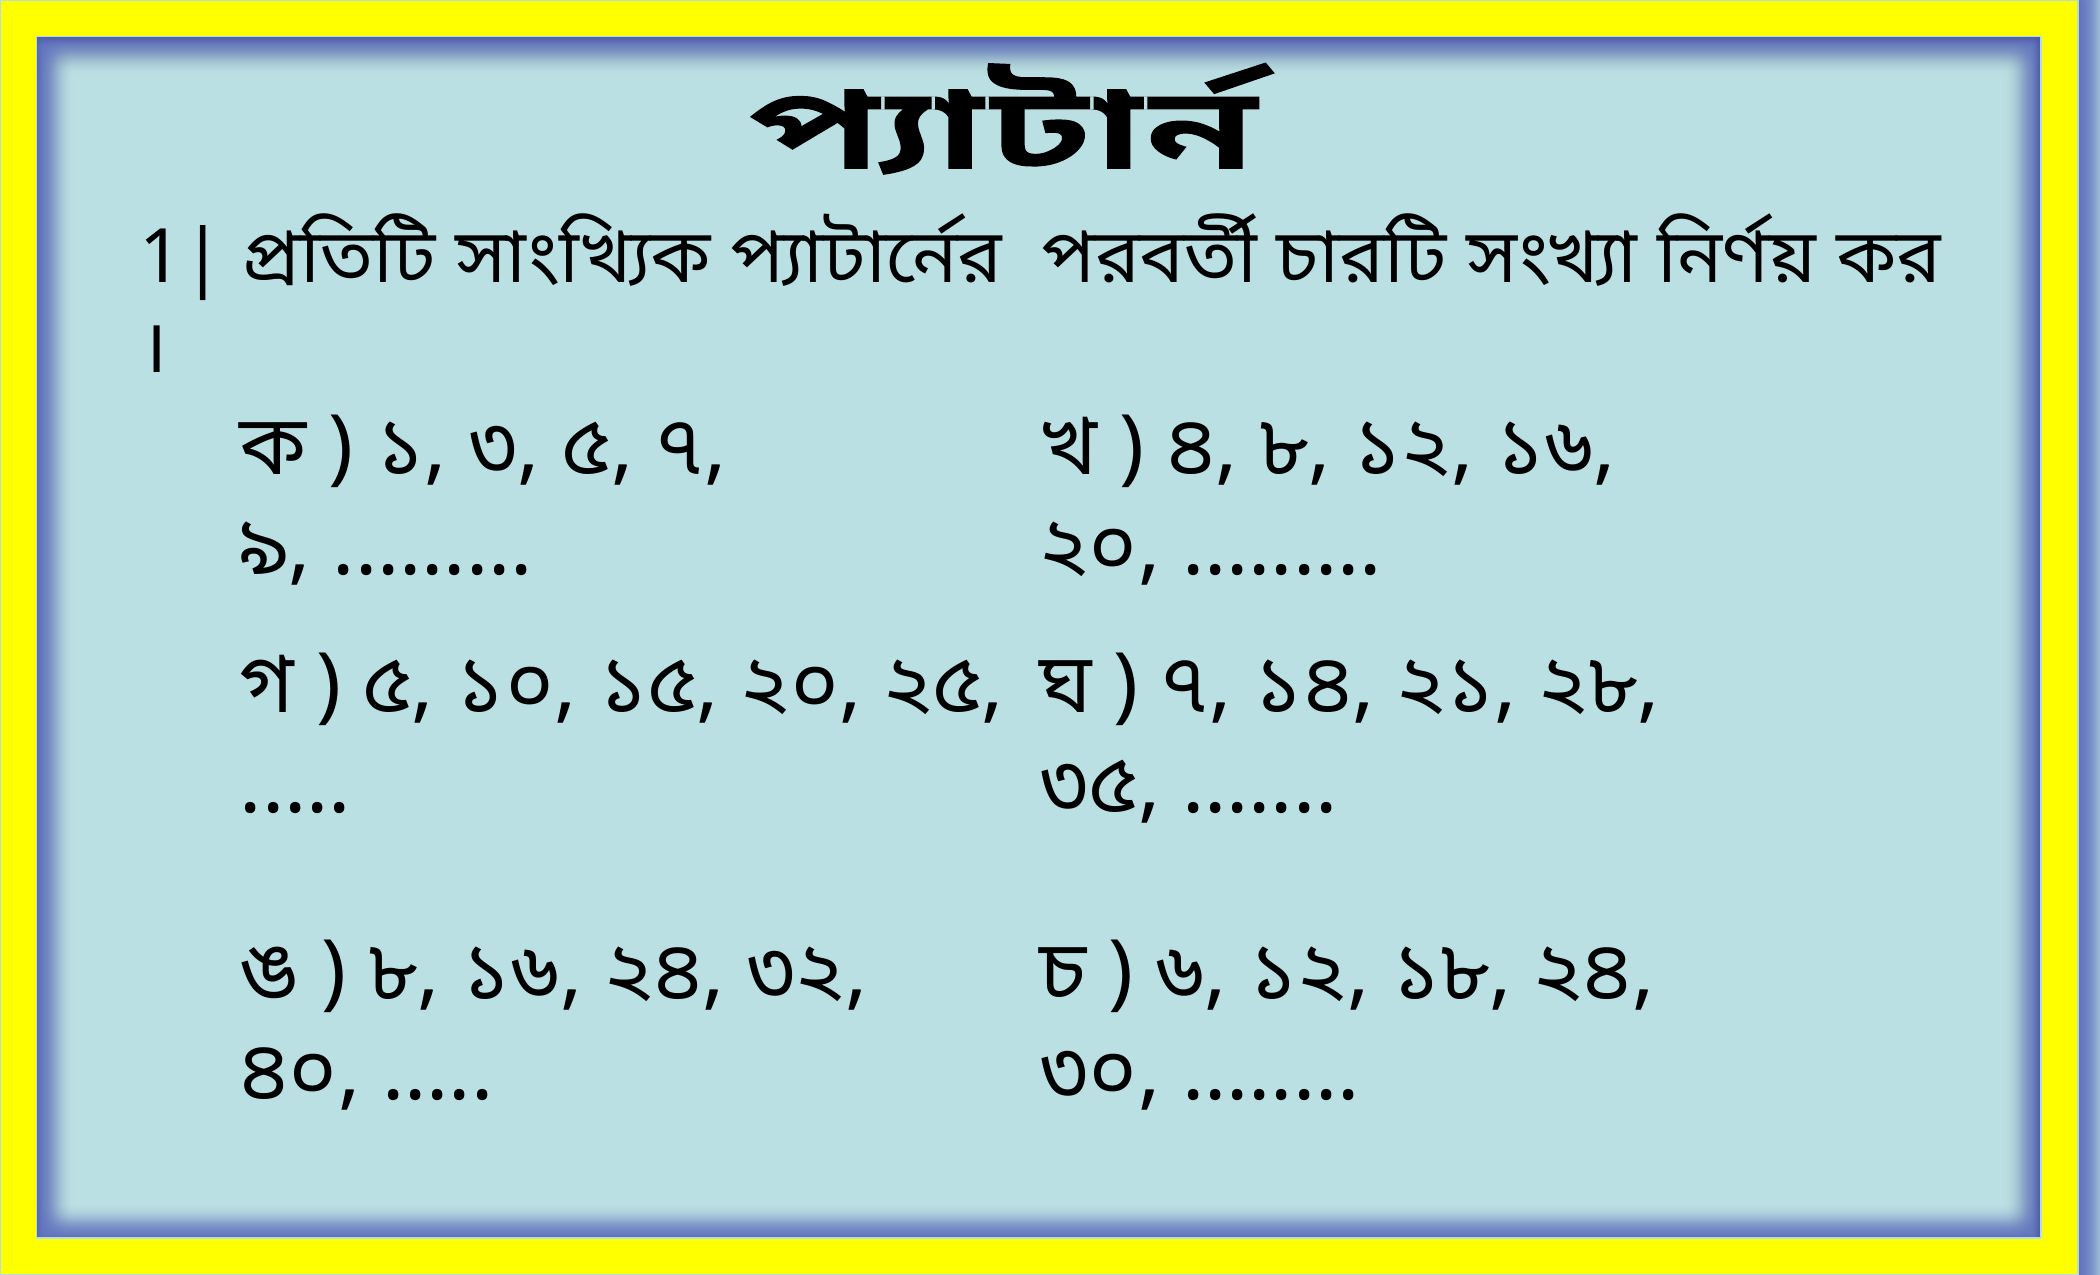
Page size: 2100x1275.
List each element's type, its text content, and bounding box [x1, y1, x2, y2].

text_box ঙ ) ৮, ১৬, ২৪, ৩২, ৪০, ..... [225, 908, 1013, 1124]
text_box [0, 0, 2079, 1275]
text_box ঘ ) ৭, ১৪, ২১, ২৮, ৩৫, ....... [1024, 621, 1863, 836]
text_box ক ) ১, ৩, ৫, ৭, ৯, ......... [225, 383, 938, 599]
text_box চ ) ৬, ১২, ১৮, ২৪, ৩০, ........ [1024, 908, 1863, 1124]
text_box খ ) ৪, ৮, ১২, ১৬, ২০, ......... [1024, 383, 1863, 599]
text_box গ ) ৫, ১০, ১৫, ২০, ২৫, ..... [224, 621, 1024, 836]
text_box 1| প্রতিটি সাংখ্যিক প্যাটার্নের পরবর্তী চারটি সংখ্যা নির্ণয় কর । [125, 199, 1975, 395]
